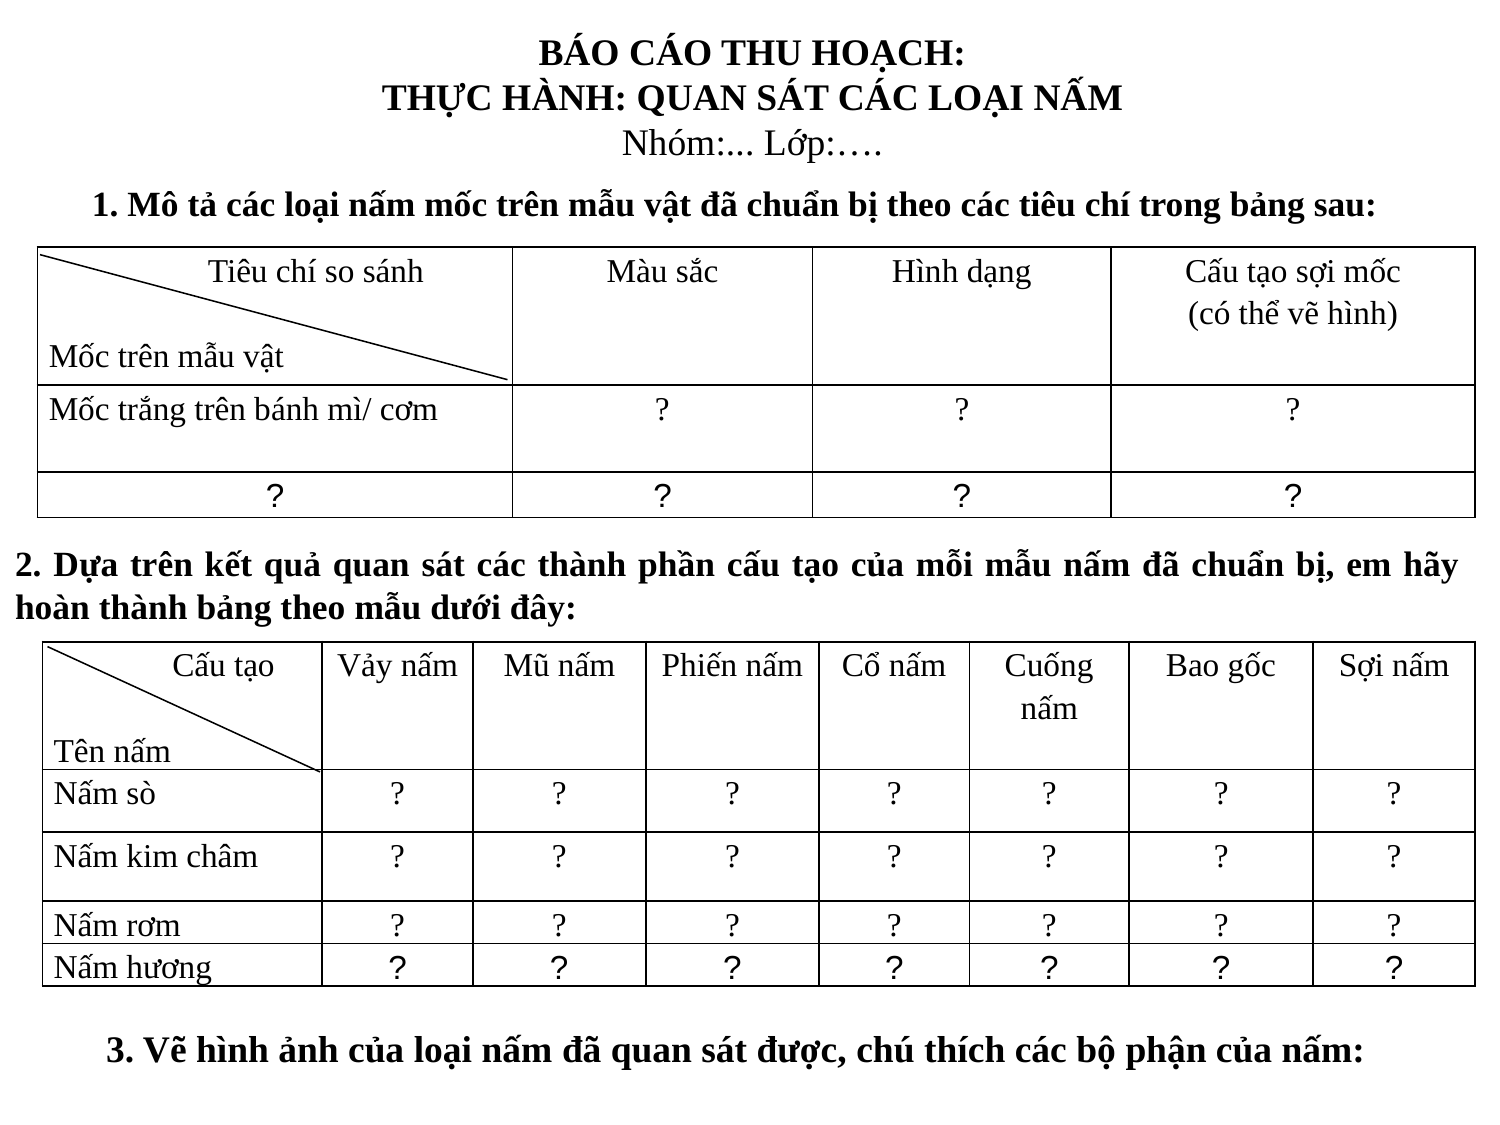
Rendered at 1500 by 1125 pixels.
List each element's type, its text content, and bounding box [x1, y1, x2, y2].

table_header Phiến nấm [647, 643, 818, 769]
table_cell ? [970, 770, 1128, 831]
table_cell Nấm sò [43, 776, 321, 831]
table_cell ? [474, 770, 645, 831]
table_cell ? [820, 833, 969, 900]
table_cell ? [970, 833, 1128, 900]
table_cell ? [1130, 770, 1312, 831]
table_cell ? [1314, 902, 1474, 943]
table_cell ? [38, 473, 512, 517]
table_cell Nấm rơm [43, 902, 321, 943]
table_cell ? [1314, 833, 1474, 900]
table_cell ? [647, 944, 818, 985]
table_header Cấu tạo Tên nấm [43, 643, 321, 648]
table_cell Mốc trắng trên bánh mì/ cơm [38, 386, 512, 471]
table_cell ? [647, 902, 818, 943]
table_header Cấu tạo sợi mốc (có thể vẽ hình) [1112, 248, 1474, 384]
table_header Cổ nấm [820, 643, 969, 769]
table_cell ? [1314, 944, 1474, 985]
table_header Cuống nấm [970, 643, 1128, 769]
table_cell ? [647, 770, 818, 831]
table_cell ? [970, 902, 1128, 943]
table_header Tiêu chí so sánh Mốc trên mẫu vật [38, 248, 512, 257]
table_header Màu sắc [513, 248, 812, 384]
table_cell ? [323, 944, 472, 985]
table_header Bao gốc [1130, 643, 1312, 769]
table_cell ? [1112, 386, 1474, 471]
table_cell Nấm hương [43, 944, 321, 985]
table_cell ? [513, 473, 812, 517]
table_header Sợi nấm [1314, 643, 1474, 769]
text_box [39, 254, 508, 380]
table_cell ? [1130, 944, 1312, 985]
table_cell ? [647, 833, 818, 900]
table_cell ? [474, 833, 645, 900]
table_header Mũ nấm [474, 643, 645, 769]
table_cell ? [820, 944, 969, 985]
table_cell ? [1130, 833, 1312, 900]
table_header Hình dạng [813, 248, 1110, 384]
table_header Vảy nấm [323, 643, 472, 769]
text_box 1. Mô tả các loại nấm mốc trên mẫu vật đã chuẩn bị theo các tiêu chí trong bảng sau: [0, 173, 1500, 231]
table_cell Nấm kim châm [43, 833, 321, 900]
table_cell ? [1130, 902, 1312, 943]
table_cell ? [323, 902, 472, 943]
text_box 3. Vẽ hình ảnh của loại nấm đã quan sát được, chú thích các bộ phận của nấm: [91, 1017, 1381, 1078]
table_cell ? [813, 386, 1110, 471]
table_cell ? [813, 473, 1110, 517]
table_cell ? [820, 770, 969, 831]
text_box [47, 646, 321, 773]
table_cell ? [474, 944, 645, 985]
table_cell ? [970, 944, 1128, 985]
table_cell ? [820, 902, 969, 943]
table_cell ? [323, 833, 472, 900]
table_cell ? [323, 770, 472, 831]
table_cell ? [1314, 770, 1474, 831]
table_cell ? [1112, 473, 1474, 517]
text_box 2. Dựa trên kết quả quan sát các thành phần cấu tạo của mỗi mẫu nấm đã chuẩn bị, em hãy hoàn thành bảng theo mẫu dưới đây: [0, 533, 1475, 634]
table_cell ? [513, 386, 812, 471]
text_box BÁO CÁO THU HOẠCH: THỰC HÀNH: QUAN SÁT CÁC LOẠI NẤM Nhóm:... Lớp:…. [338, 20, 1167, 171]
table_cell ? [474, 902, 645, 943]
